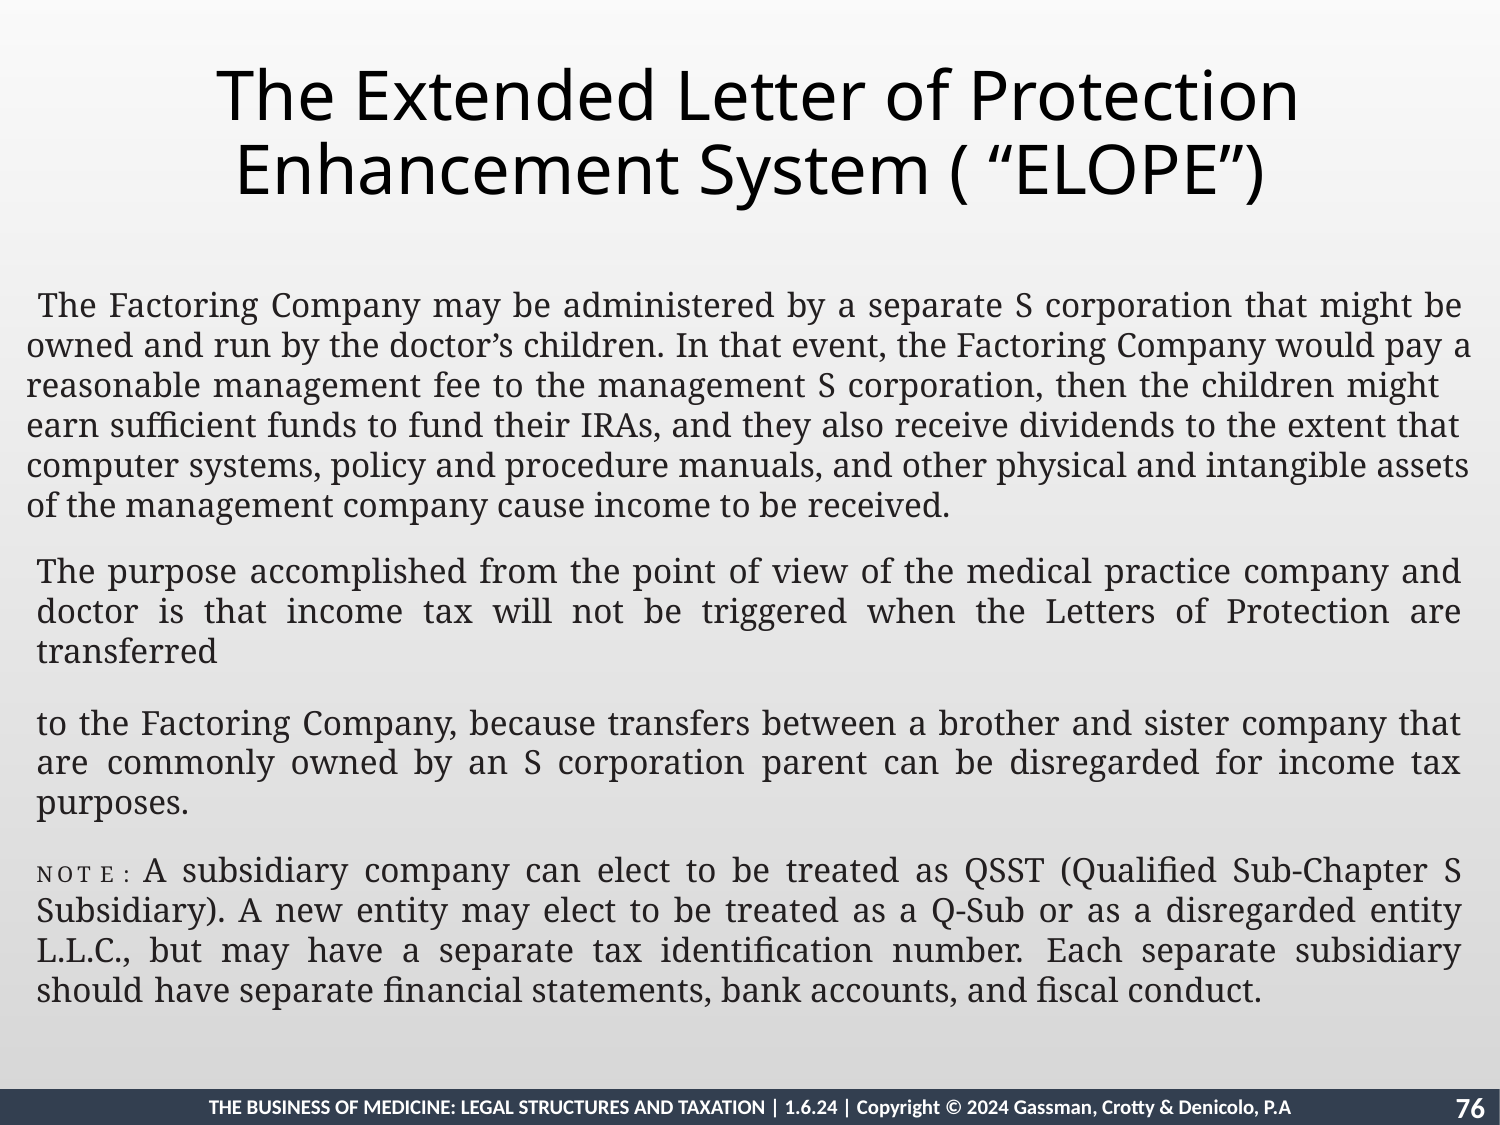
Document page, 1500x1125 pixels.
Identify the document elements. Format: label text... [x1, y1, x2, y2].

title The Extended Letter of Protection Enhancement System ( “ELOPE”) [103, 26, 1397, 245]
text_box The Factoring Company may be administered by a separate S corporation that might be owned and run by the doctor’s children. In that event, the Factoring Company would pay a reasonable management fee to the management S corporation, then the children might earn sufficient funds to fund their IRAs, and they also receive dividends to the extent that computer systems, policy and procedure manuals, and other physical and intangible assets of the management company cause income to be received. The purpose accomplished from the point of view of the medical practice company and doctor is that income tax will not be triggered when the Letters of Protection are transferred to the Factoring Company, because transfers between a brother and sister company that are commonly owned by an S corporation parent can be disregarded for income tax purposes. NOT E : A subsidiary company can elect to be treated as QSST (Qualified Sub-Chapter S Subsidiary). A new entity may elect to be treated as a Q-Sub or as a disregarded entity L.L.C., but may have a separate tax identification number. Each separate subsidiary should have separate financial statements, bank accounts, and fiscal conduct. [11, 277, 1489, 1043]
